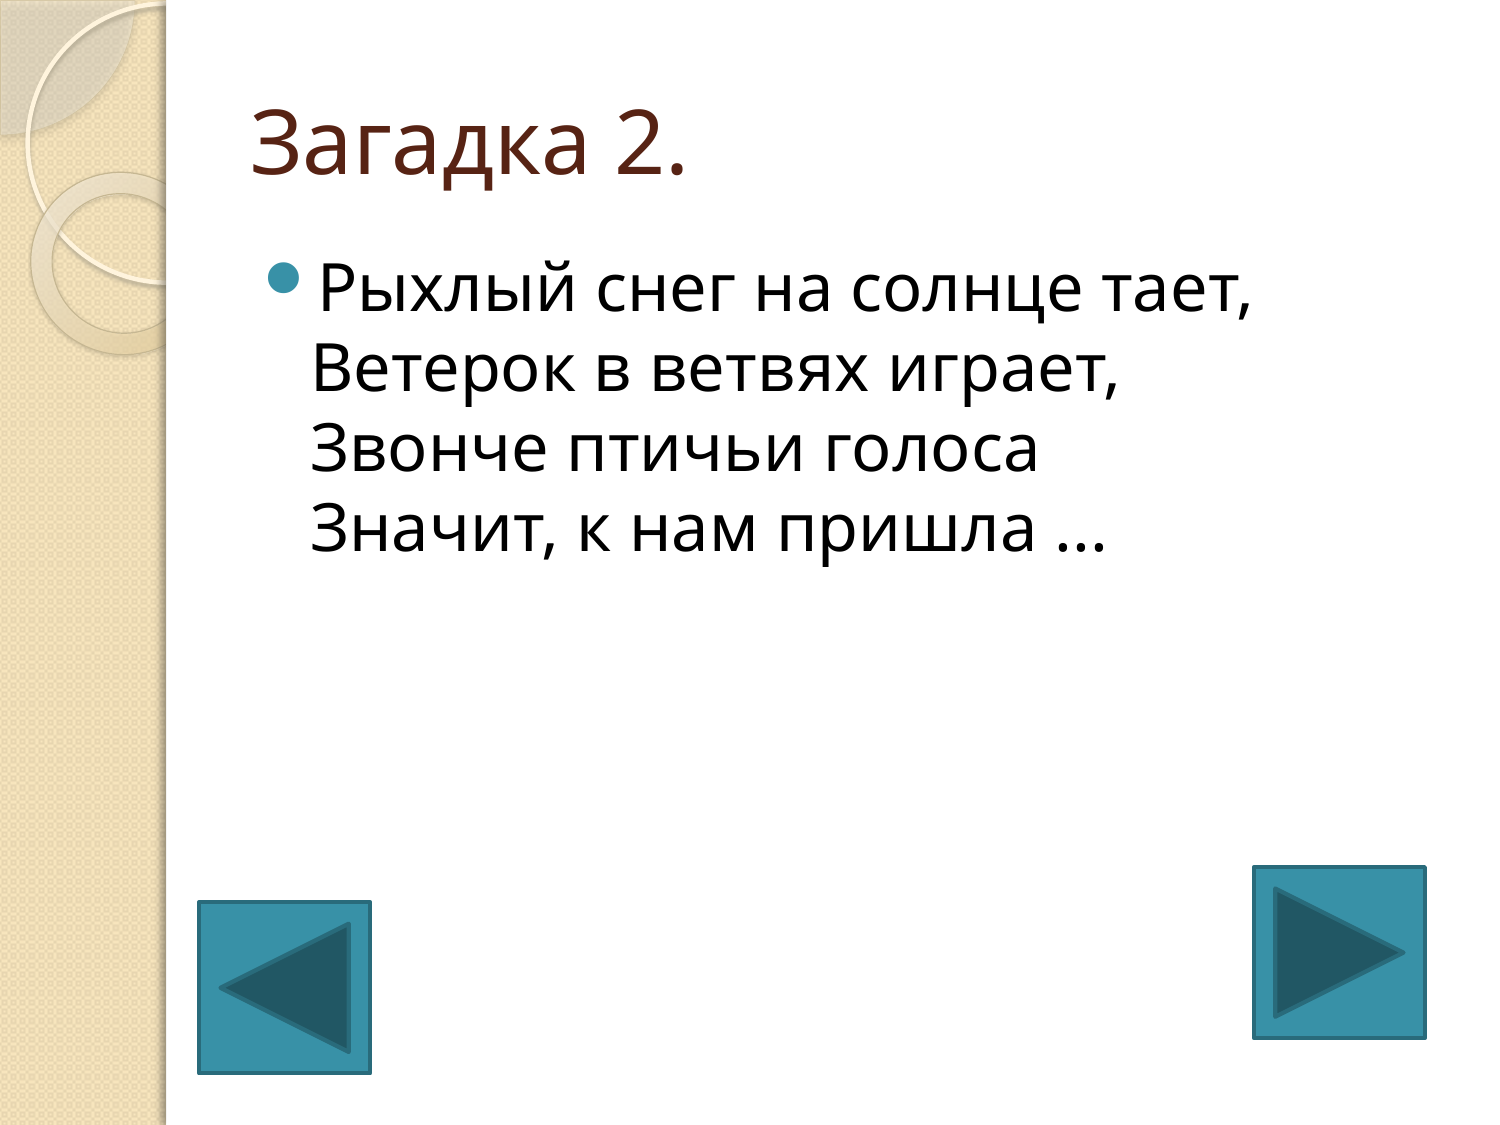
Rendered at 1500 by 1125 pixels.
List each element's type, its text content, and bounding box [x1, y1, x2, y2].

title Загадка 2. [235, 45, 1466, 233]
text_box [1252, 865, 1427, 1040]
text_box [197, 900, 372, 1075]
list Рыхлый снег на солнце тает, Ветерок в ветвях играет, Звонче птичьи голоса Значит, к нам пришла ... [235, 237, 1466, 1025]
